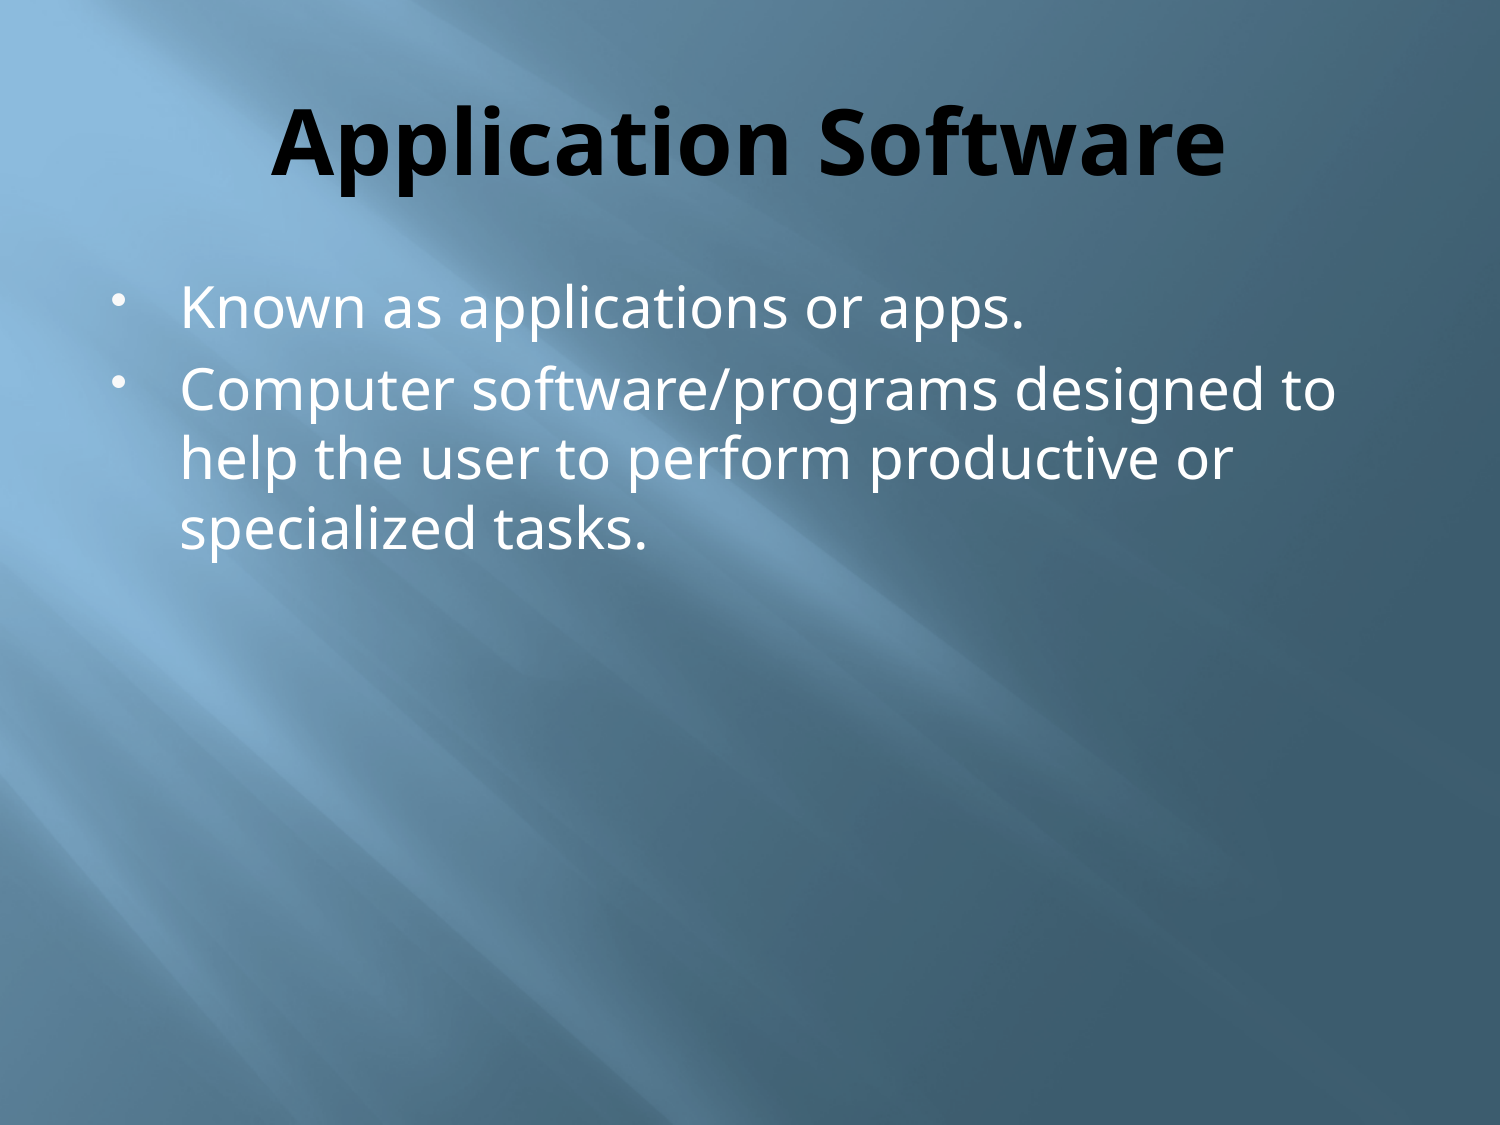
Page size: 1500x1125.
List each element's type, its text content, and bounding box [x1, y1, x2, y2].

list Known as applications or apps. Computer software/programs designed to help the user to perform productive or specialized tasks. [75, 262, 1425, 1035]
title Application Software [75, 45, 1425, 233]
